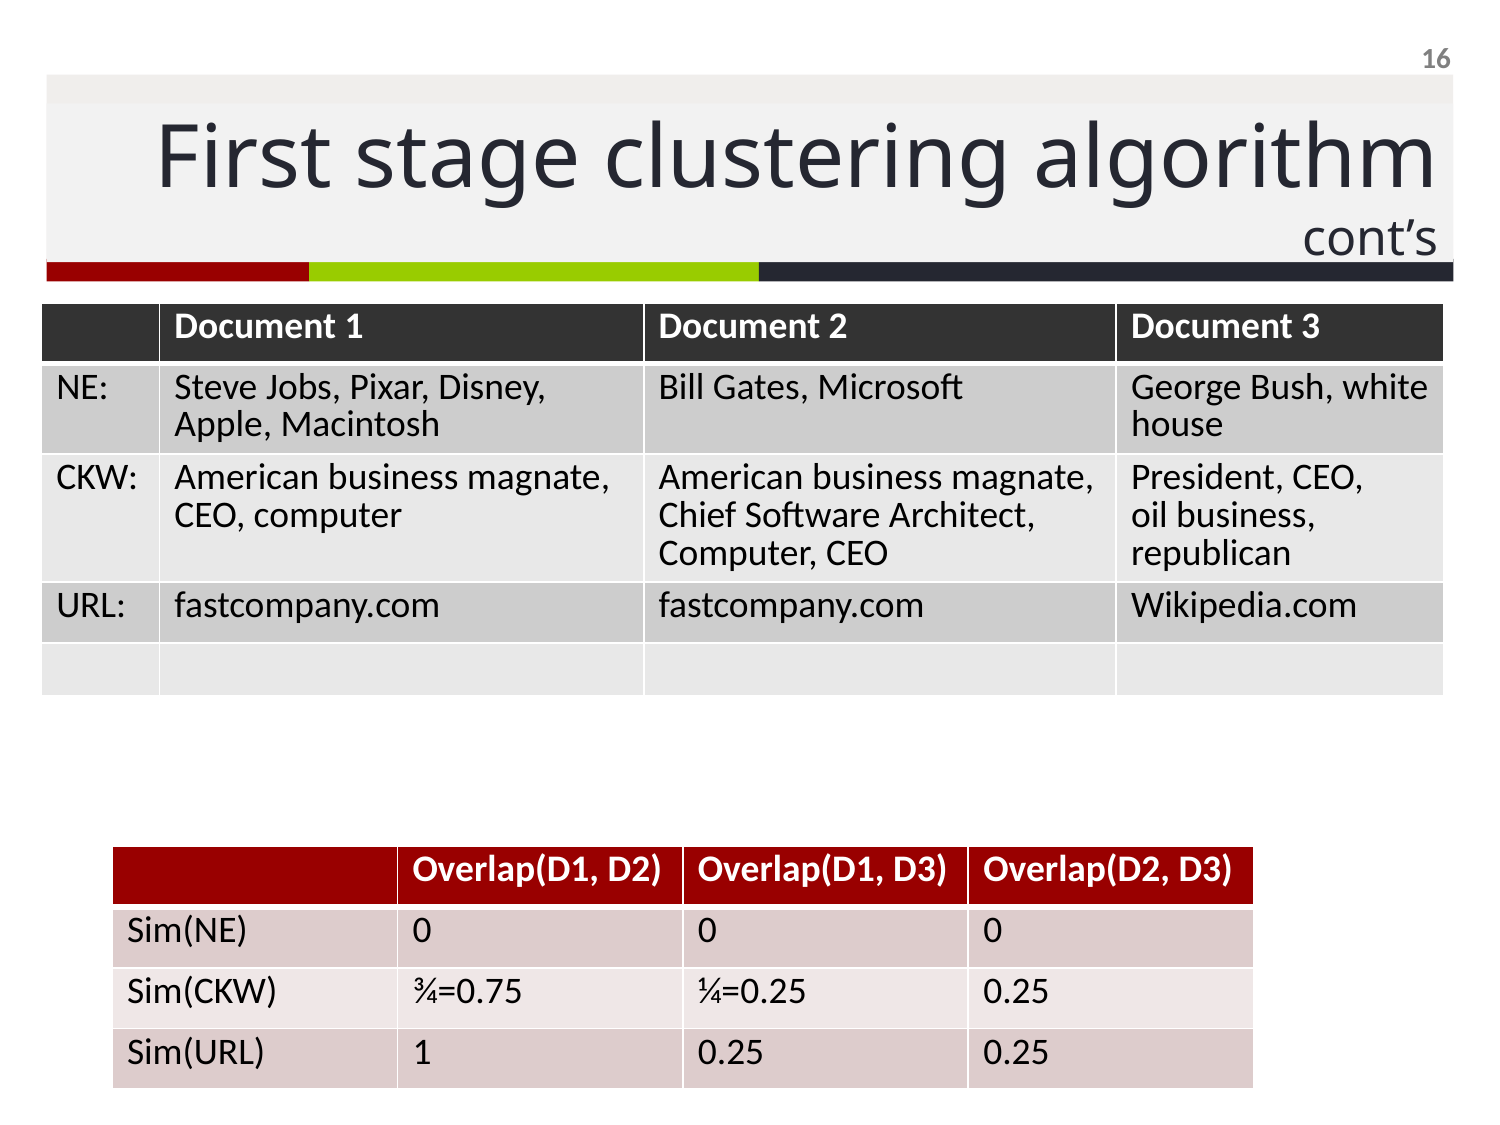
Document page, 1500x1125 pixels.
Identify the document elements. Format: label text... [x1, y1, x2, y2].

table_header Overlap(D2, D3) [969, 847, 1253, 904]
table_cell [42, 644, 159, 695]
table_cell American business magnate, Chief Software Architect, Computer, CEO [645, 455, 1115, 581]
table_header Document 1 [160, 304, 643, 361]
table_cell George Bush, white house [1117, 366, 1443, 453]
table_cell fastcompany.com [160, 583, 643, 642]
table_cell CKW: [42, 455, 159, 581]
table_cell 0 [398, 910, 682, 967]
table_header Overlap(D1, D3) [684, 847, 967, 904]
table_cell 1 [398, 1029, 682, 1088]
table_cell URL: [42, 583, 159, 642]
table_header [113, 847, 397, 904]
table_cell 0 [969, 910, 1253, 967]
table_cell Sim(NE) [113, 910, 397, 967]
table_cell ¾=0.75 [398, 969, 682, 1028]
table_header Document 3 [1117, 304, 1443, 361]
table_cell President, CEO, oil business, republican [1117, 455, 1443, 581]
table_cell [160, 644, 643, 695]
title First stage clustering algorithm cont’s [46, 103, 1454, 263]
slide_number 16 [1362, 27, 1466, 87]
table_cell ¼=0.25 [684, 969, 967, 1028]
table_cell Bill Gates, Microsoft [645, 366, 1115, 453]
table_cell Sim(CKW) [113, 969, 397, 1028]
table_cell 0 [684, 910, 967, 967]
table_cell Wikipedia.com [1117, 583, 1443, 642]
table_cell 0.25 [684, 1029, 967, 1088]
table_cell NE: [42, 366, 159, 453]
table_cell Steve Jobs, Pixar, Disney, Apple, Macintosh [160, 366, 643, 453]
table_header Document 2 [645, 304, 1115, 361]
table_cell fastcompany.com [645, 583, 1115, 642]
table_header Overlap(D1, D2) [398, 847, 682, 904]
table_header [42, 304, 159, 361]
table_cell [645, 644, 1115, 695]
table_cell 0.25 [969, 1029, 1253, 1088]
table_cell American business magnate, CEO, computer [160, 455, 643, 581]
table_cell [1117, 644, 1443, 695]
table_cell 0.25 [969, 969, 1253, 1028]
table_cell Sim(URL) [113, 1029, 397, 1088]
